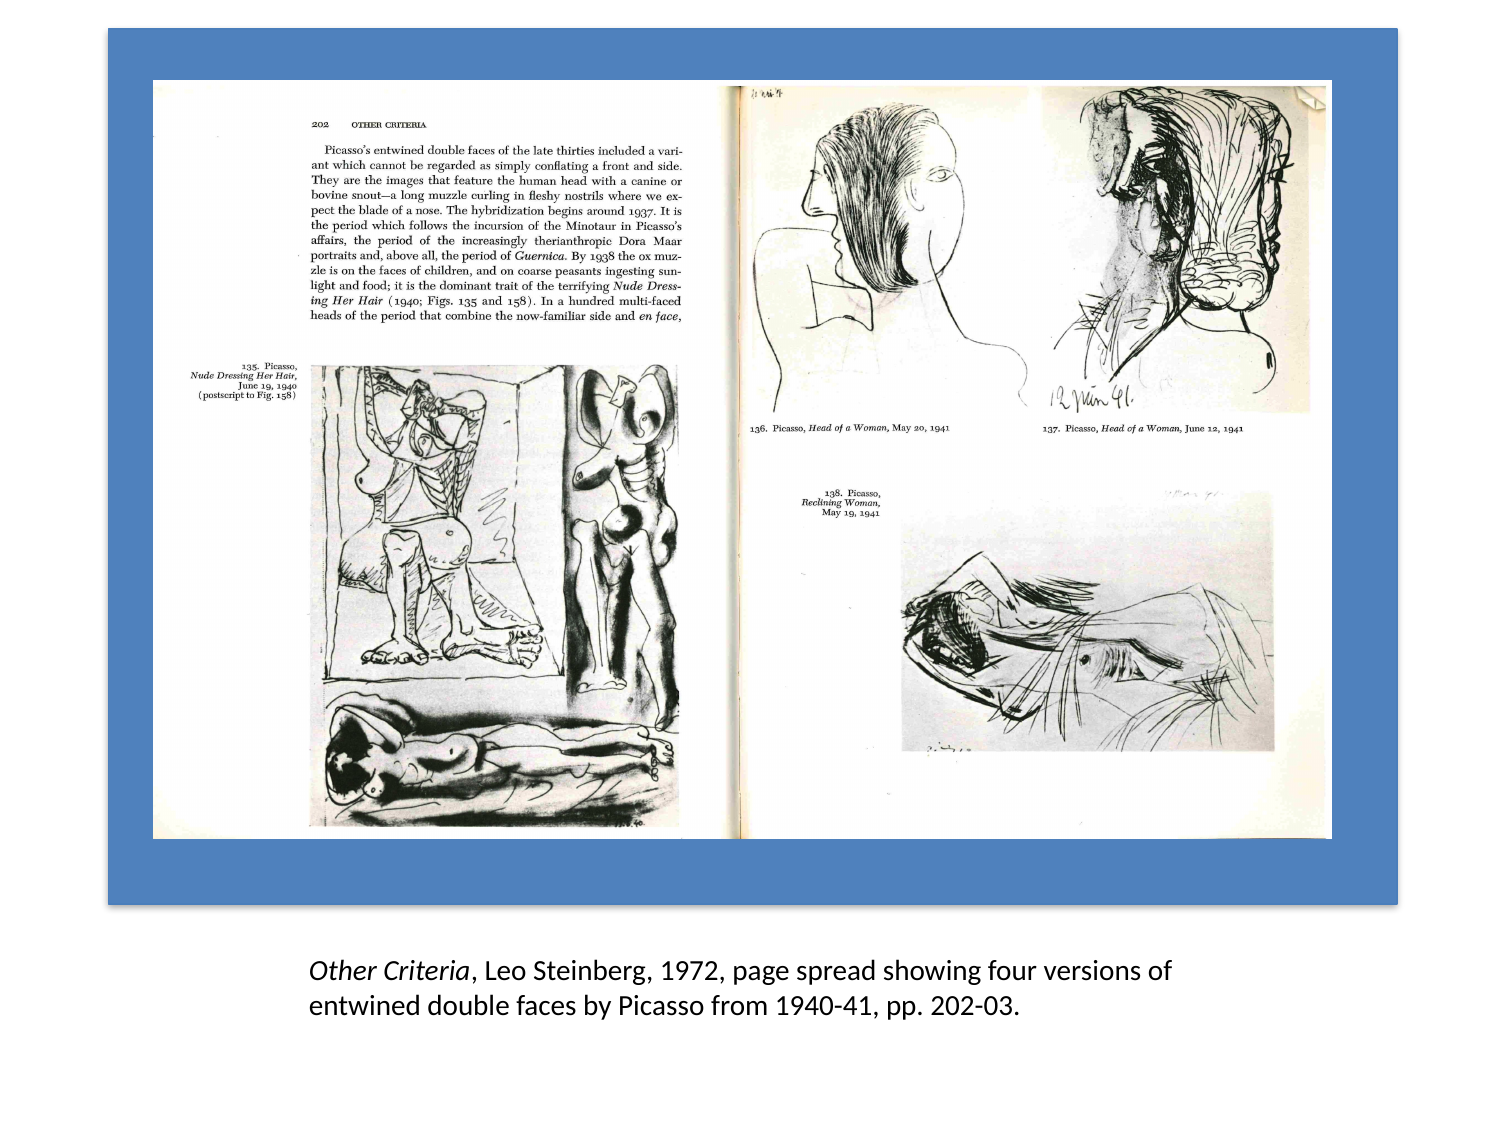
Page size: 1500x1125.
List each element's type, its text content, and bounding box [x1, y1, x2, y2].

list Other Criteria, Leo Steinberg, 1972, page spread showing four versions of entwined double faces by Picasso from 1940-41, pp. 202-03. [294, 944, 1194, 1058]
picture [152, 80, 1333, 839]
text_box [108, 28, 1398, 905]
